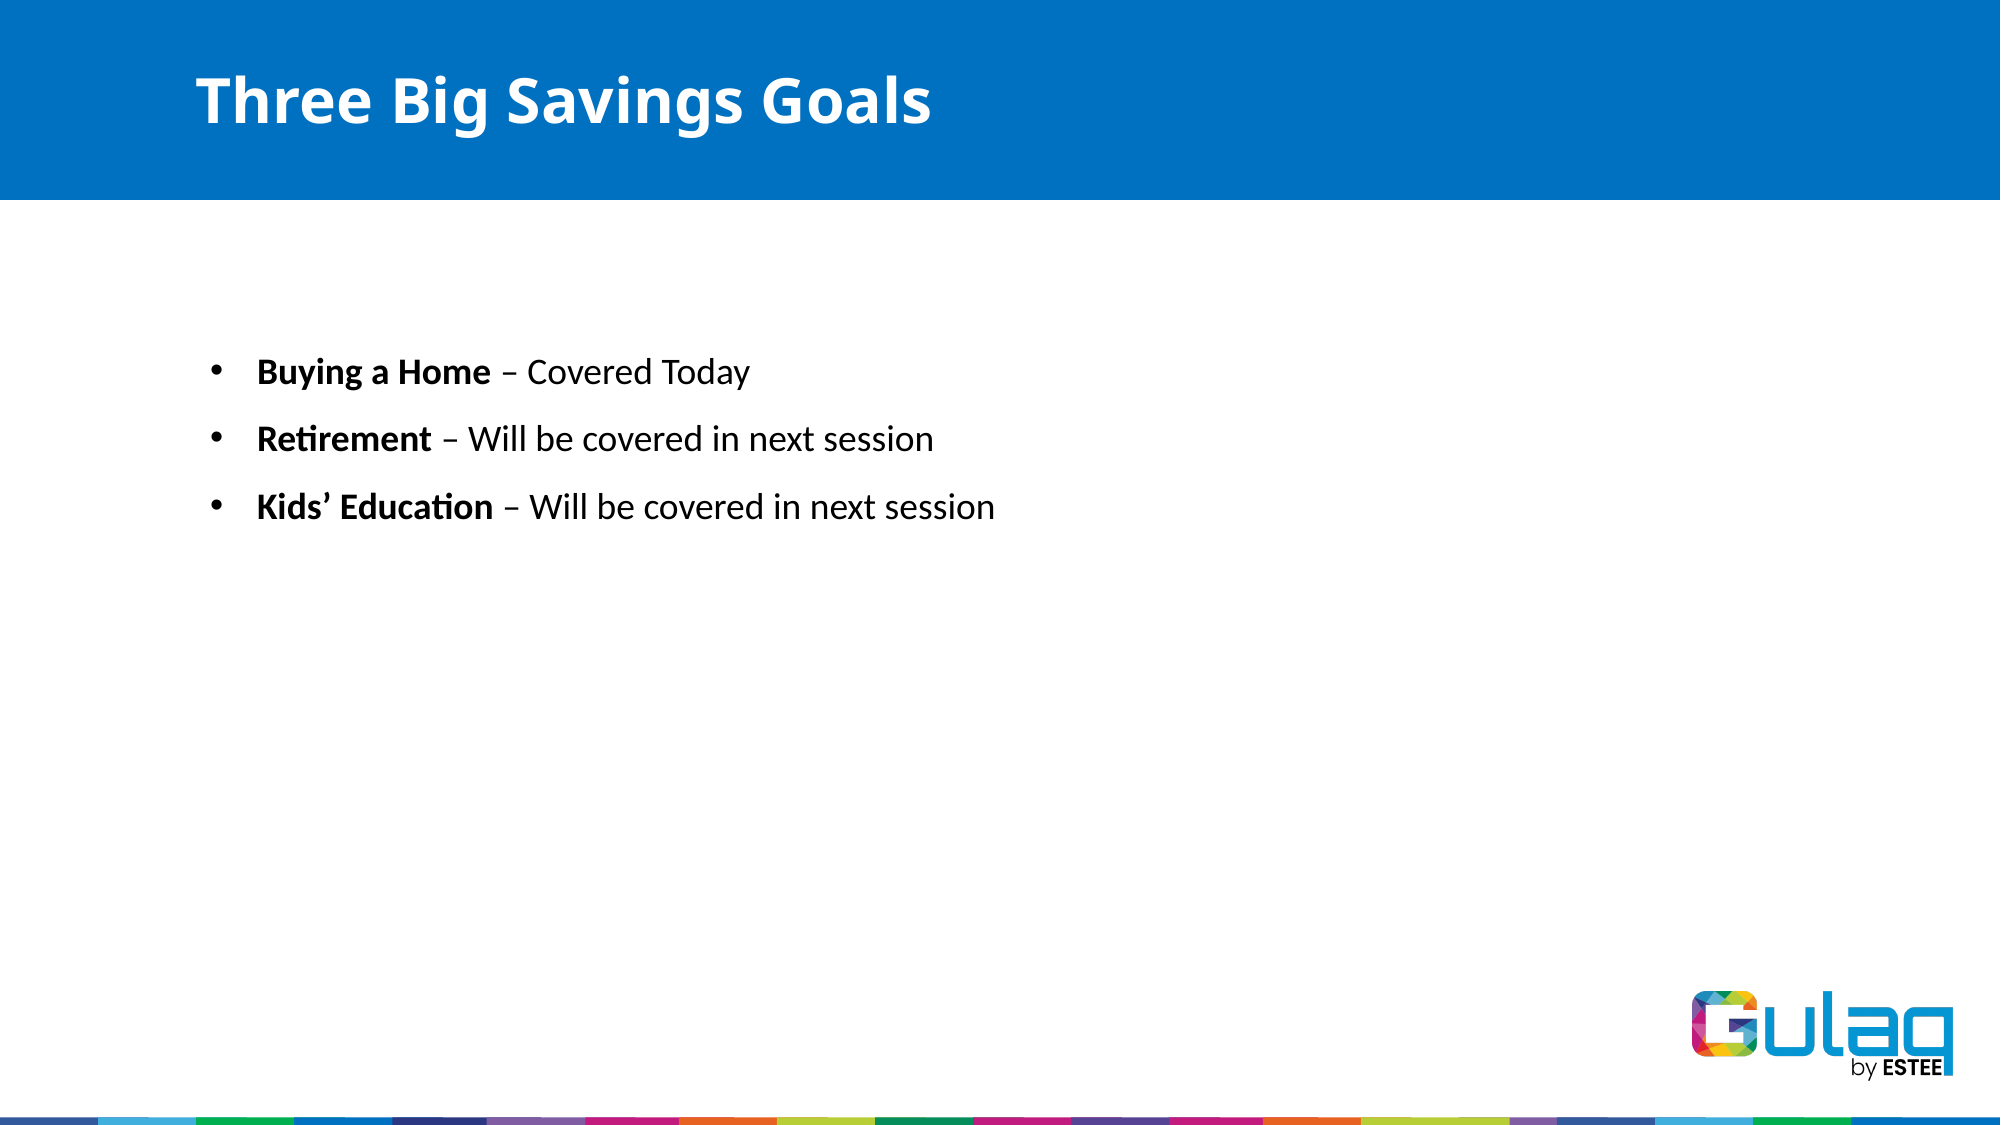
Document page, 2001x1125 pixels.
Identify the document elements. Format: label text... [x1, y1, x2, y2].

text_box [0, 1117, 2000, 1125]
text_box Buying a Home – Covered Today Retirement – Will be covered in next session Kids’ Education – Will be covered in next session [195, 316, 1405, 535]
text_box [0, 0, 2000, 200]
picture [1913, 1017, 1943, 1047]
picture [1692, 991, 1953, 1081]
